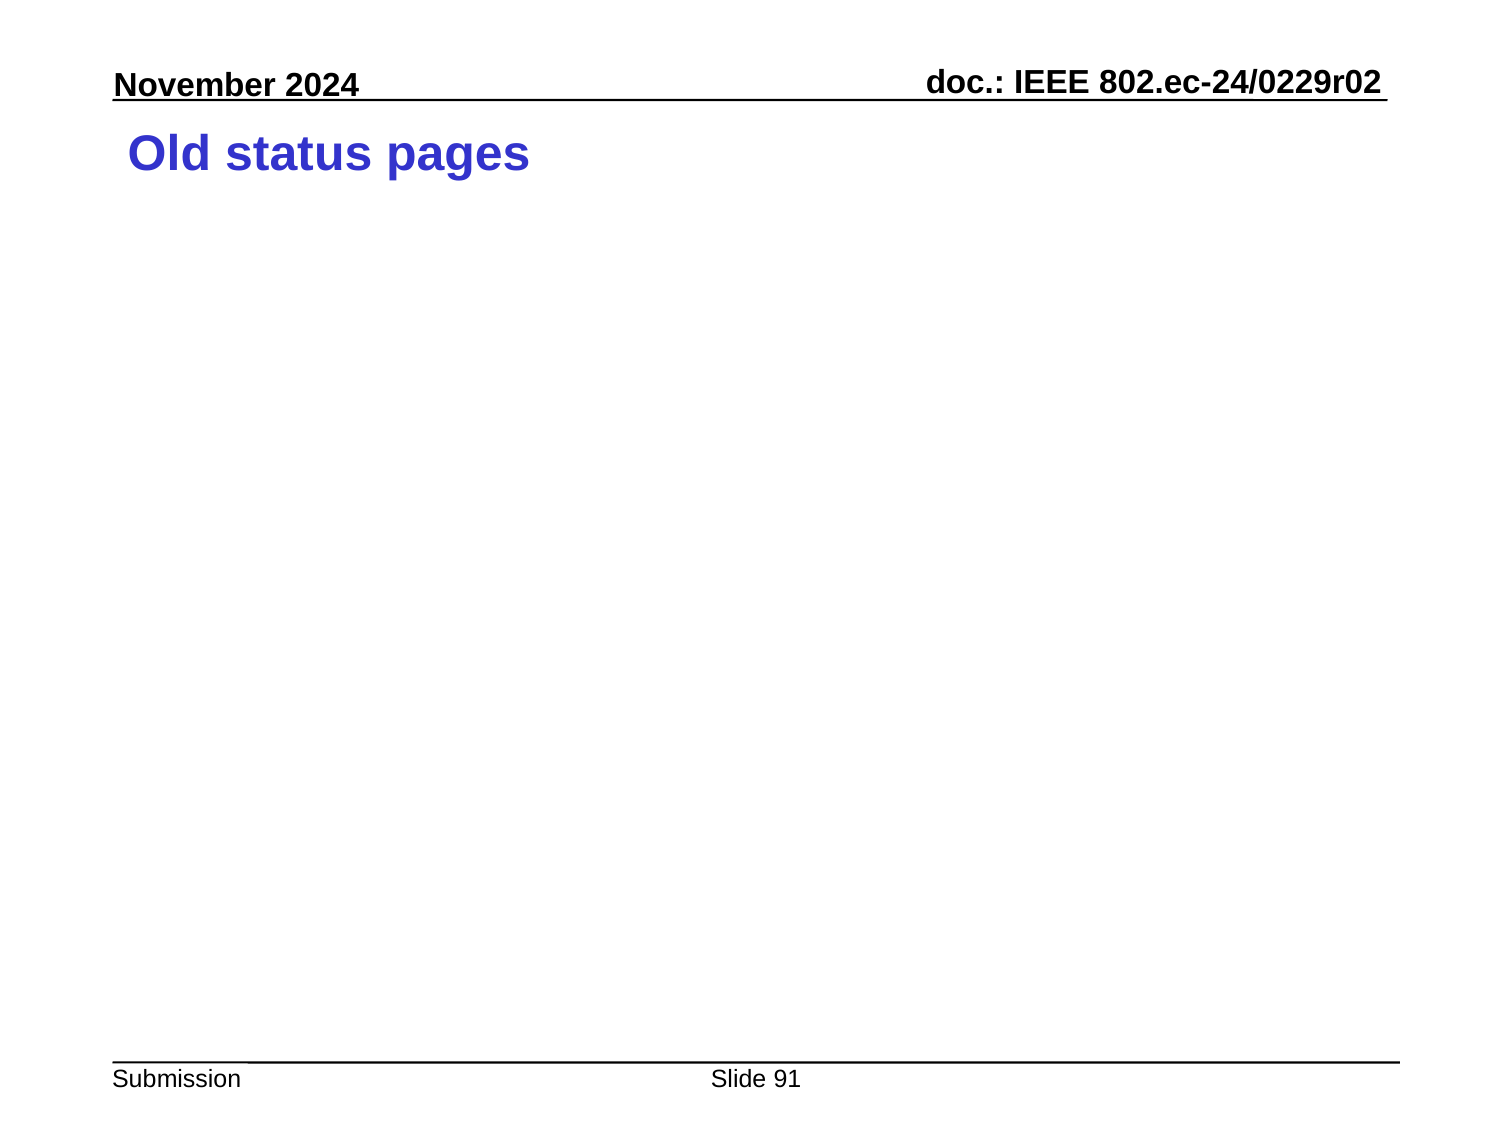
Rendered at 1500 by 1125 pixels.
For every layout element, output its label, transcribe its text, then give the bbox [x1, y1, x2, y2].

slide_number Slide 91 [709, 1061, 803, 1093]
title Old status pages [112, 112, 1388, 288]
